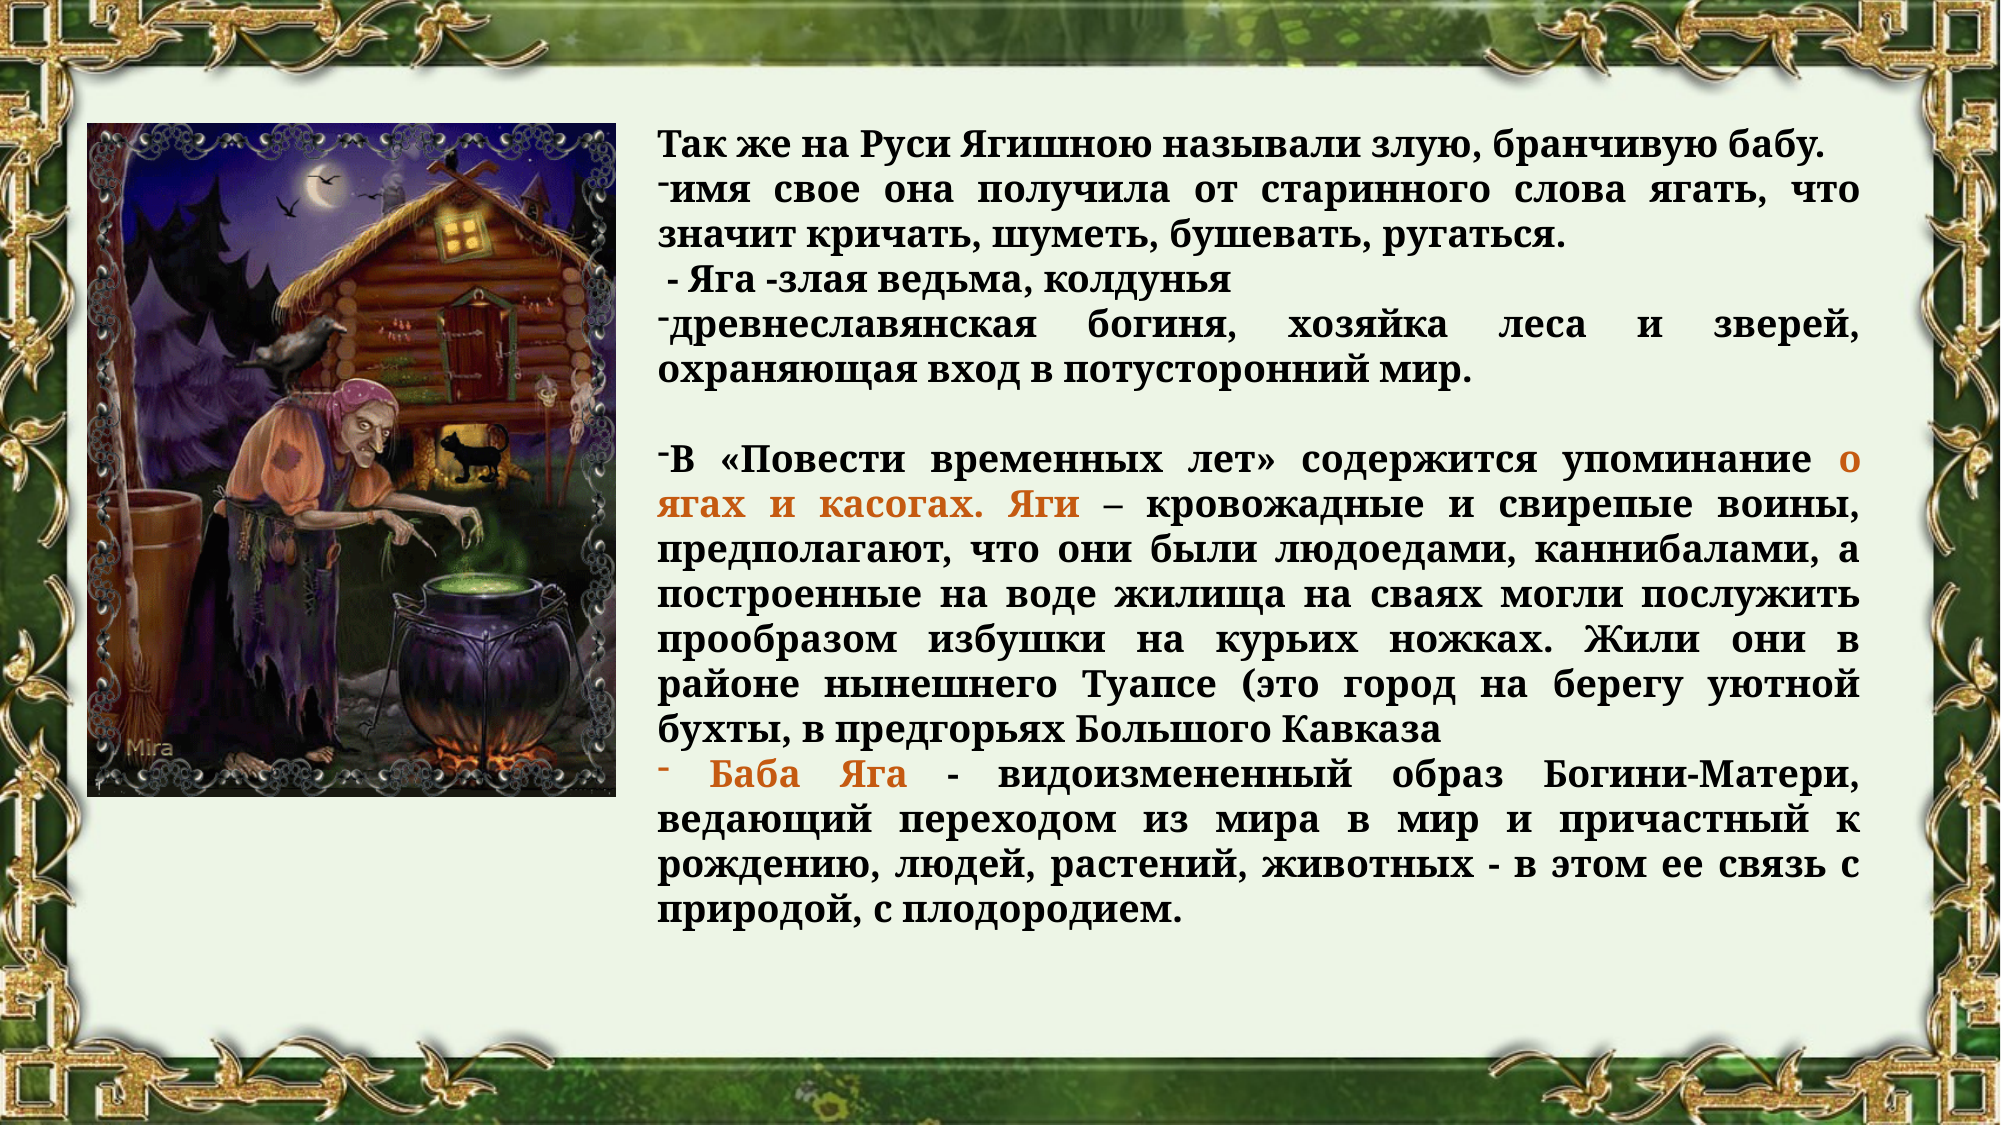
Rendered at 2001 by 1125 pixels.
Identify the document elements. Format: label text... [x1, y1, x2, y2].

text_box Так же на Руси Ягишною называли злую, бранчивую бабу. имя свое она получила от старинного слова ягать, что значит кричать, шуметь, бушевать, ругаться. - Яга -злая ведьма, колдунья древнеславянская богиня, хозяйка леса и зверей, охраняющая вход в потусторонний мир. В «Повести временных лет» содержится упоминание о ягах и касогах. Яги – кровожадные и свирепые воины, предполагают, что они были людоедами, каннибалами, а построенные на воде жилища на сваях могли послужить прообразом избушки на курьих ножках. Жили они в районе нынешнего Туапсе (это город на берегу уютной бухты, в предгорьях Большого Кавказа Баба Яга - видоизмененный образ Богини-Матери, ведающий переходом из мира в мир и причастный к рождению, людей, растений, животных - в этом ее связь с природой, с плодородием. [642, 112, 1877, 937]
picture [0, 0, 2001, 1125]
